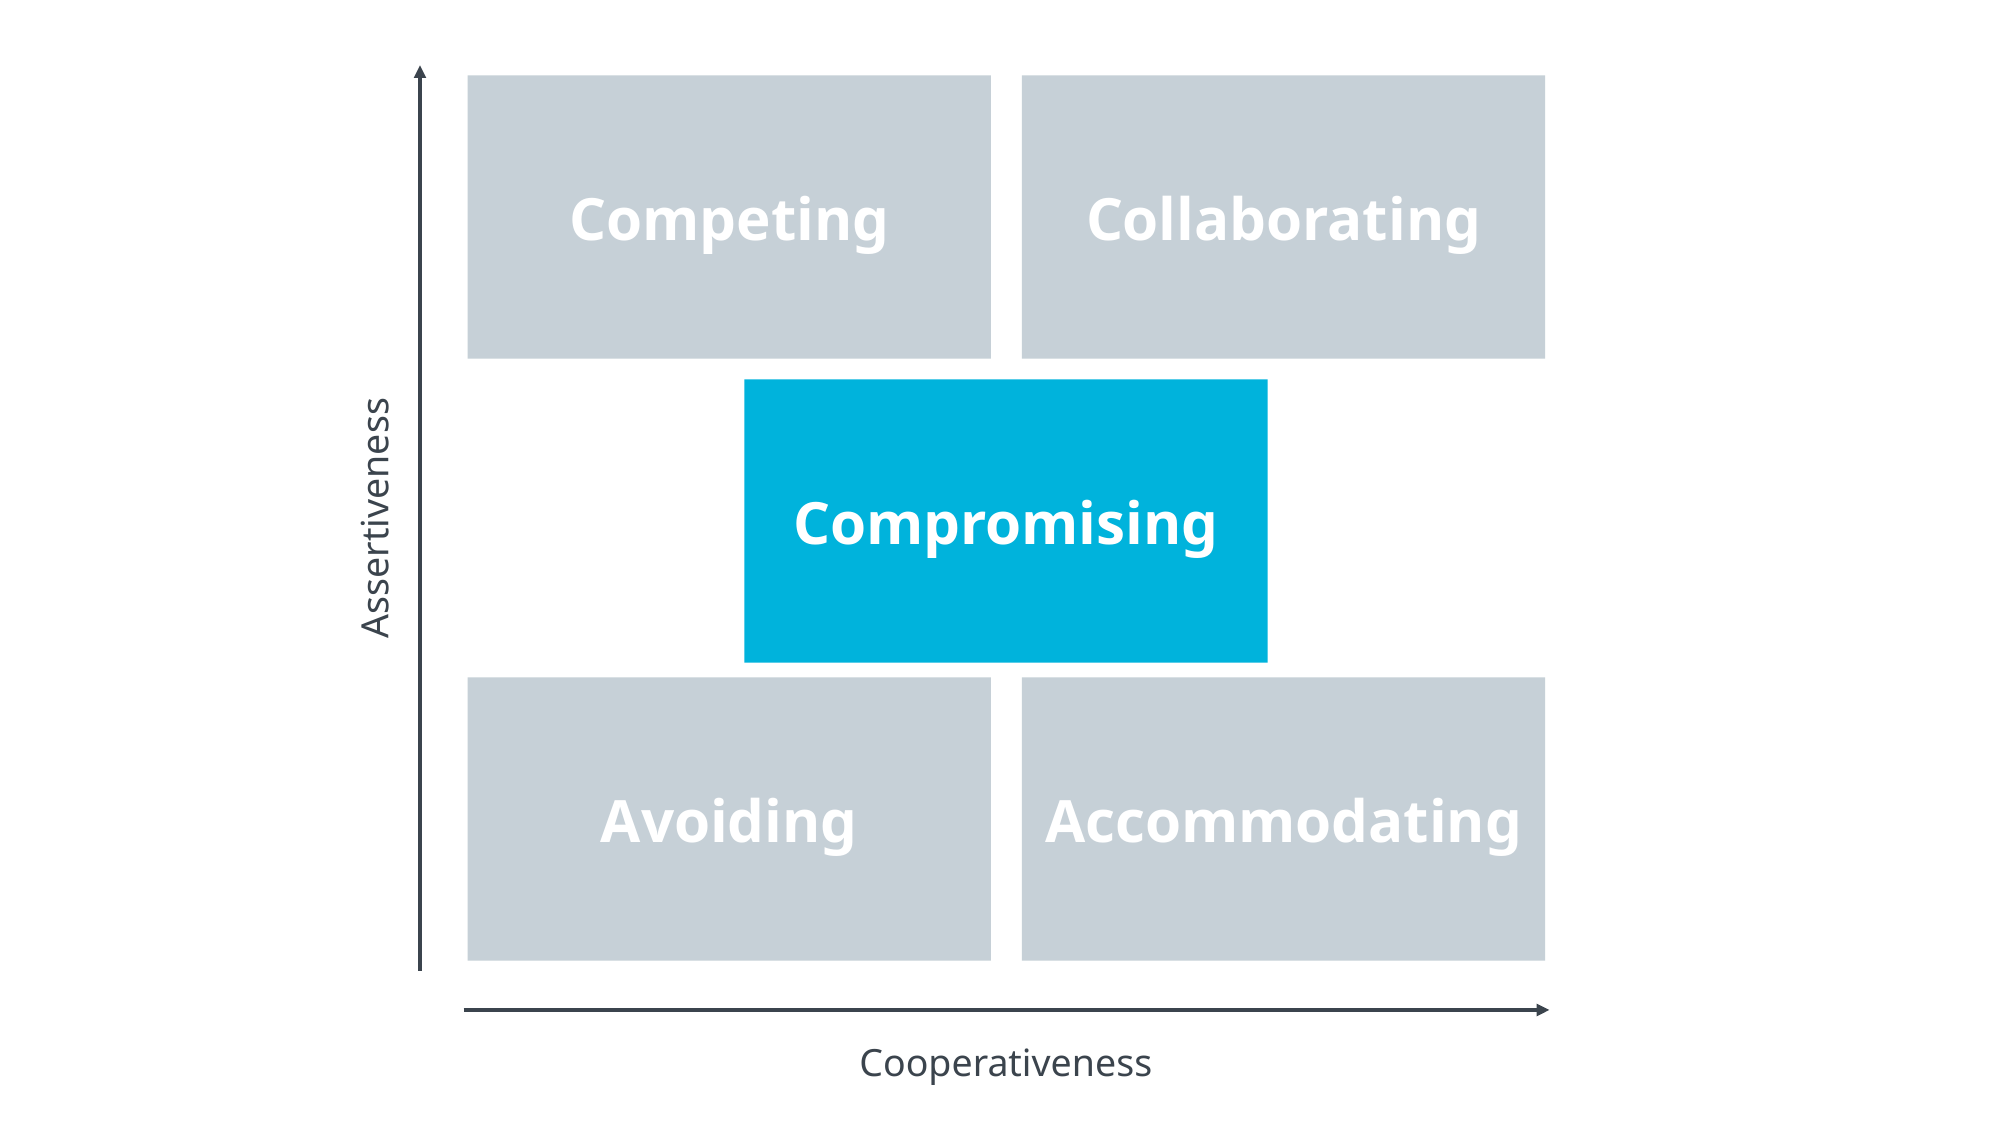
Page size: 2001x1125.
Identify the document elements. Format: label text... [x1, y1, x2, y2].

text_box Competing [467, 74, 992, 360]
text_box Avoiding [467, 676, 992, 962]
text_box Compromising [743, 378, 1269, 664]
text_box Collaborating [1021, 74, 1546, 360]
text_box Accommodating [1021, 676, 1546, 962]
text_box Cooperativeness [463, 1031, 1549, 1092]
text_box Assertiveness [343, 108, 404, 928]
